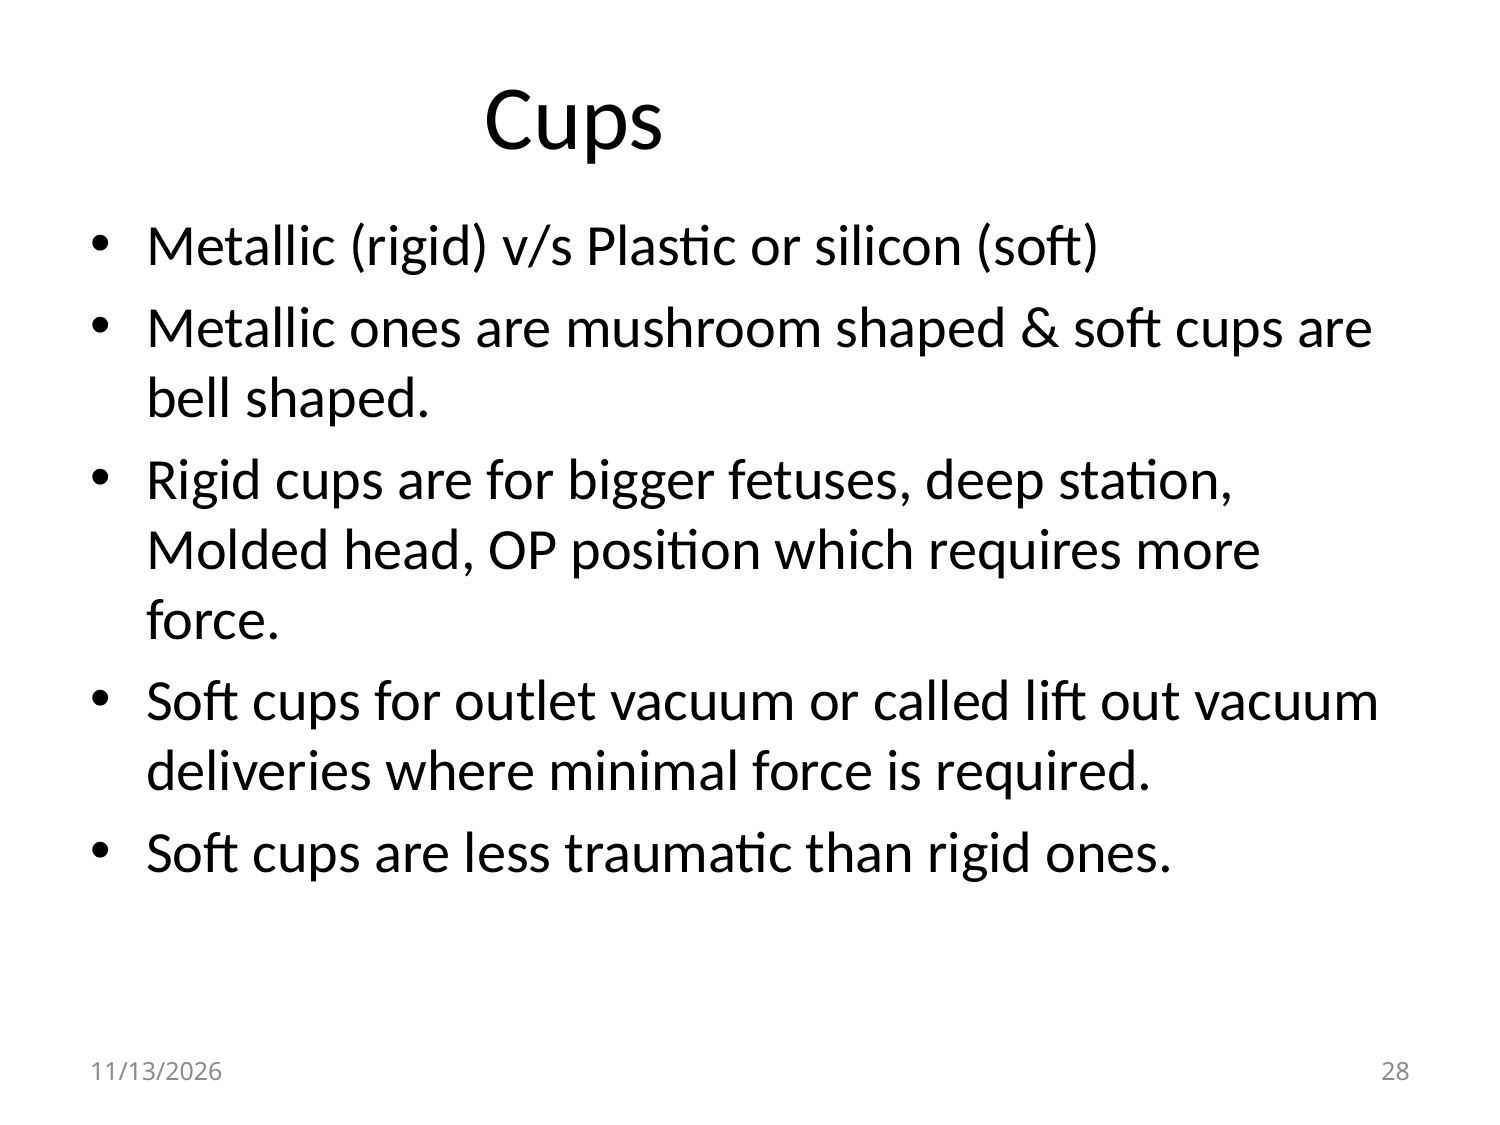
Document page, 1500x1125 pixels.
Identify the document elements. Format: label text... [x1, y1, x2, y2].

list Metallic (rigid) v/s Plastic or silicon (soft) Metallic ones are mushroom shaped & soft cups are bell shaped. Rigid cups are for bigger fetuses, deep station, Molded head, OP position which requires more force. Soft cups for outlet vacuum or called lift out vacuum deliveries where minimal force is required. Soft cups are less traumatic than rigid ones. [75, 200, 1425, 1000]
title Cups [75, 0, 1425, 200]
slide_number 28 [1074, 1042, 1425, 1103]
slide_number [75, 1042, 425, 1103]
